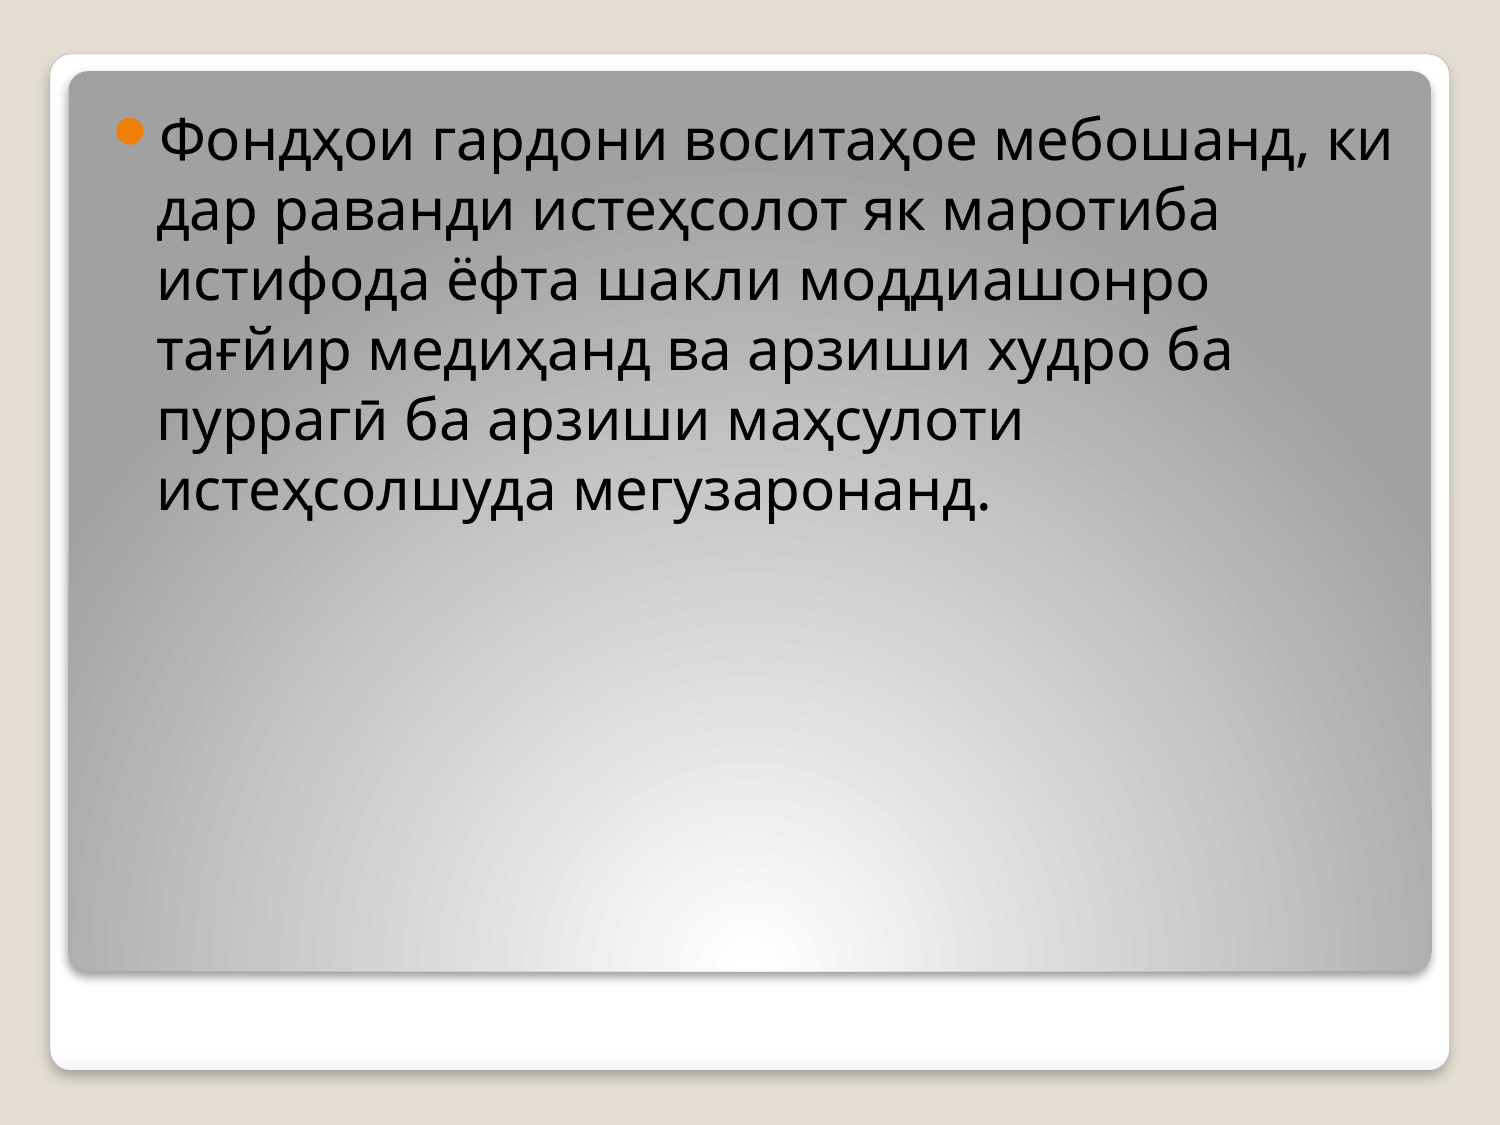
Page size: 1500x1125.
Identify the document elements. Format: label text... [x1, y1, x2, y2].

list Фондҳои гардони воситаҳое мебошанд, ки дар раванди истеҳсолот як маротиба истифода ёфта шакли моддиашонро тағйир медиҳанд ва арзиши худро ба пуррагӣ ба арзиши маҳсулоти истеҳсолшуда мегузаронанд. [82, 86, 1425, 774]
